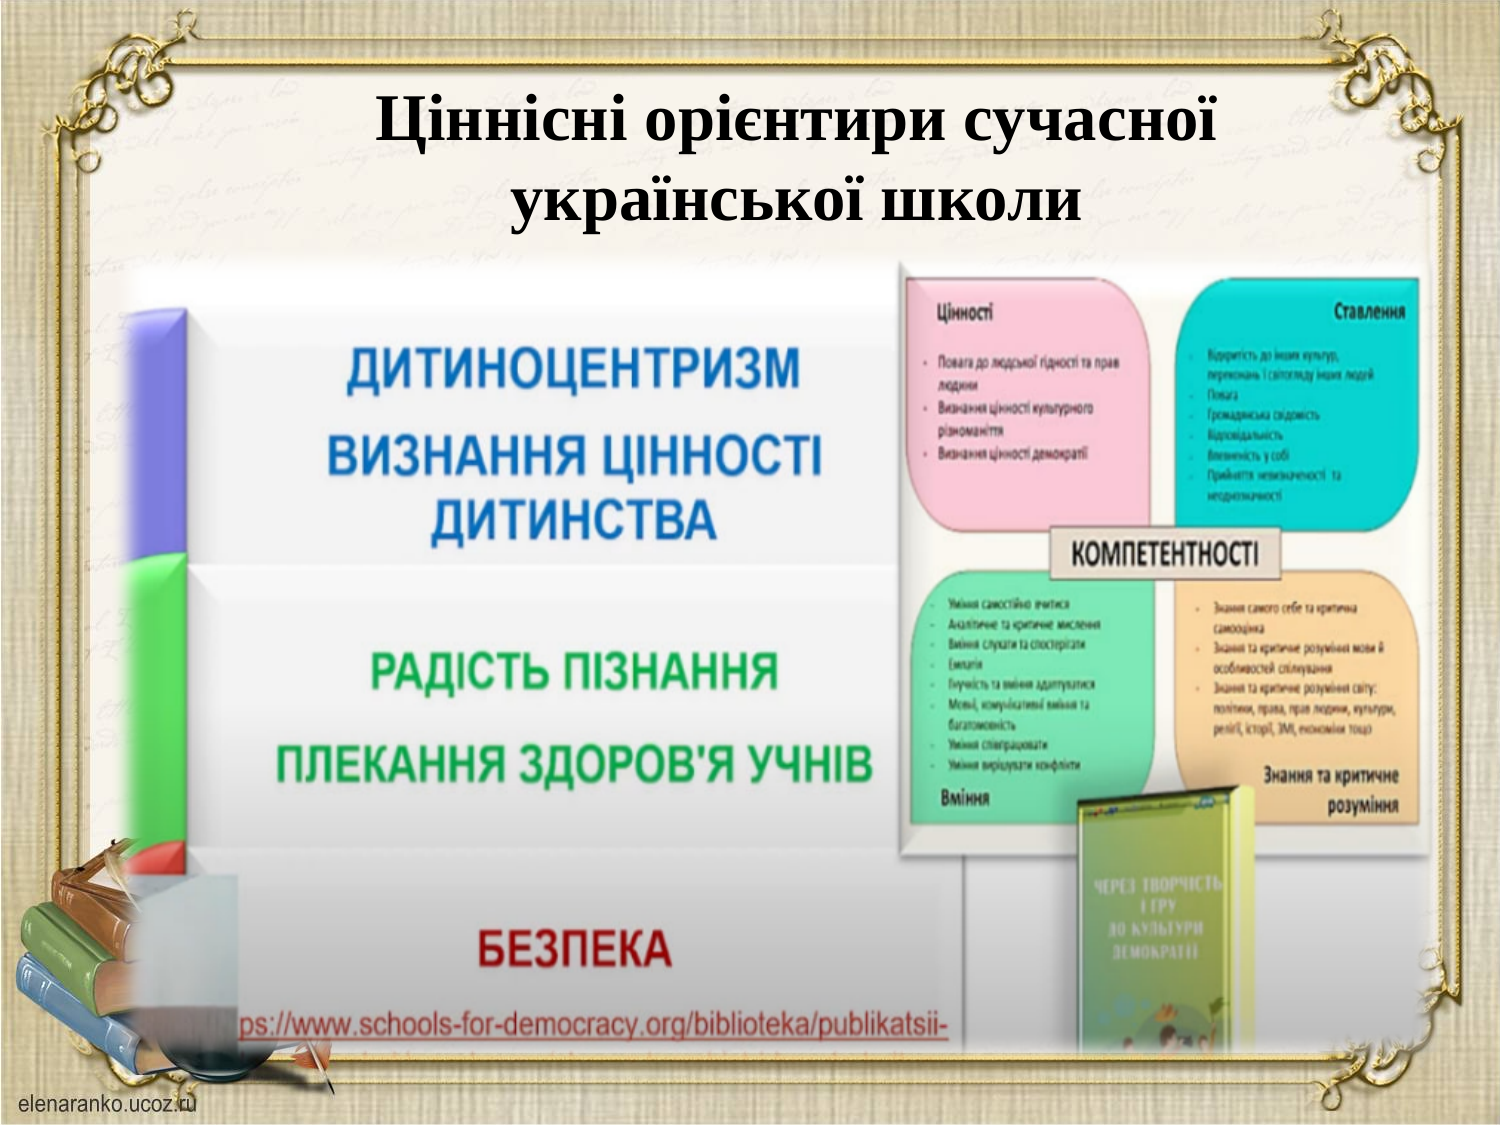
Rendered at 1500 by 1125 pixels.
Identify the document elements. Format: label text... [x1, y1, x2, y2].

text_box Ціннісні орієнтири сучасної української школи [218, 66, 1376, 241]
picture [0, 0, 1500, 1125]
